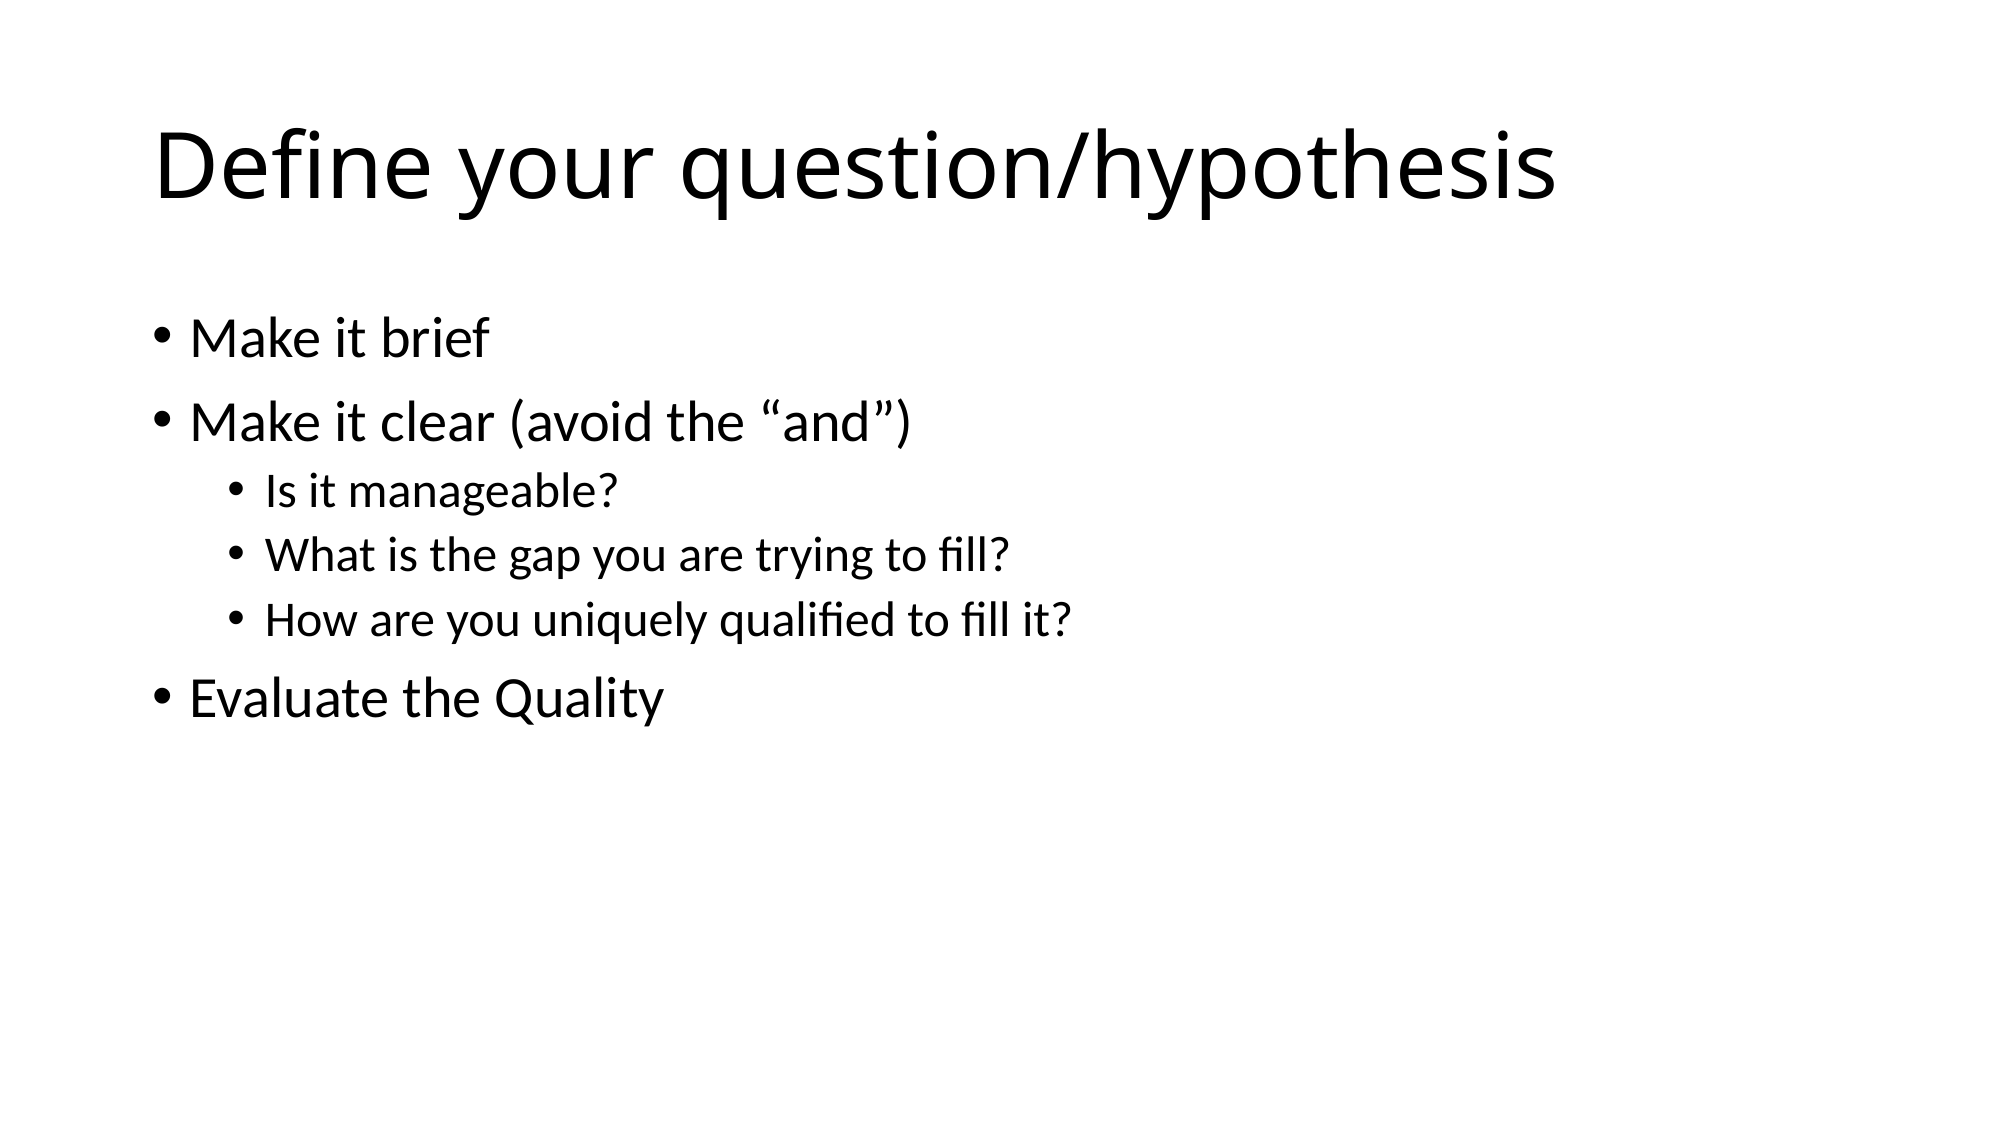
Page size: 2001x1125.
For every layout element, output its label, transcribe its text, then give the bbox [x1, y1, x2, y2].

list Make it brief Make it clear (avoid the “and”) Is it manageable? What is the gap you are trying to fill? How are you uniquely qualified to fill it? Evaluate the Quality [137, 299, 1863, 1014]
title Define your question/hypothesis [137, 59, 1863, 278]
